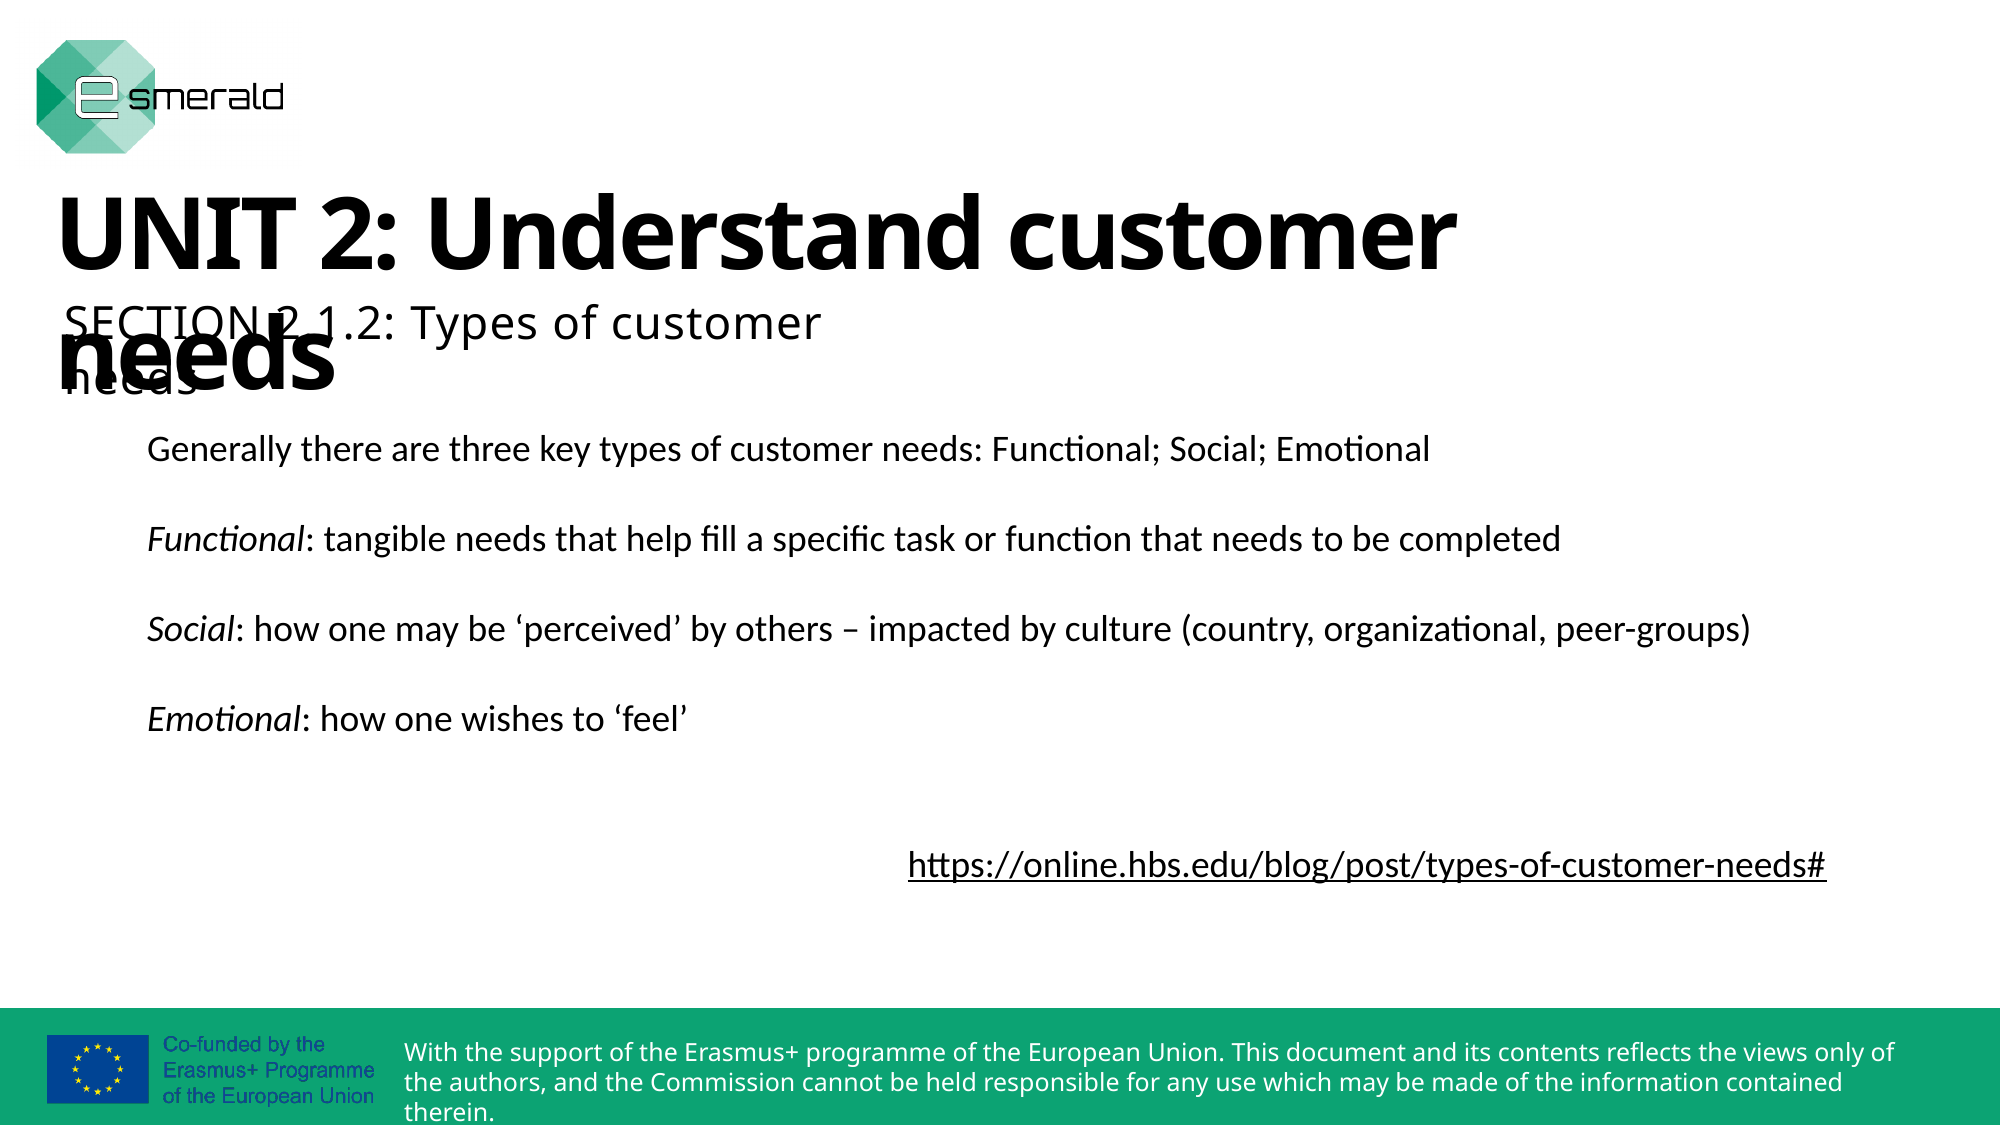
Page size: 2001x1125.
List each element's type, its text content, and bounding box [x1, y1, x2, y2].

picture [15, 18, 302, 169]
text_box https://online.hbs.edu/blog/post/types-of-customer-needs# [165, 832, 1850, 893]
text_box SECTION 2.1.2: Types of customer needs [61, 290, 951, 404]
text_box Generally there are three key types of customer needs: Functional; Social; Emotional Functional: tangible needs that help fill a specific task or function that needs to be completed Social: how one may be ‘perceived’ by others – impacted by culture (country, organizational, peer-groups) Emotional: how one wishes to ‘feel’ [132, 416, 1817, 747]
picture [47, 1035, 374, 1107]
text_box UNIT 2: Understand customer needs [52, 167, 1625, 410]
